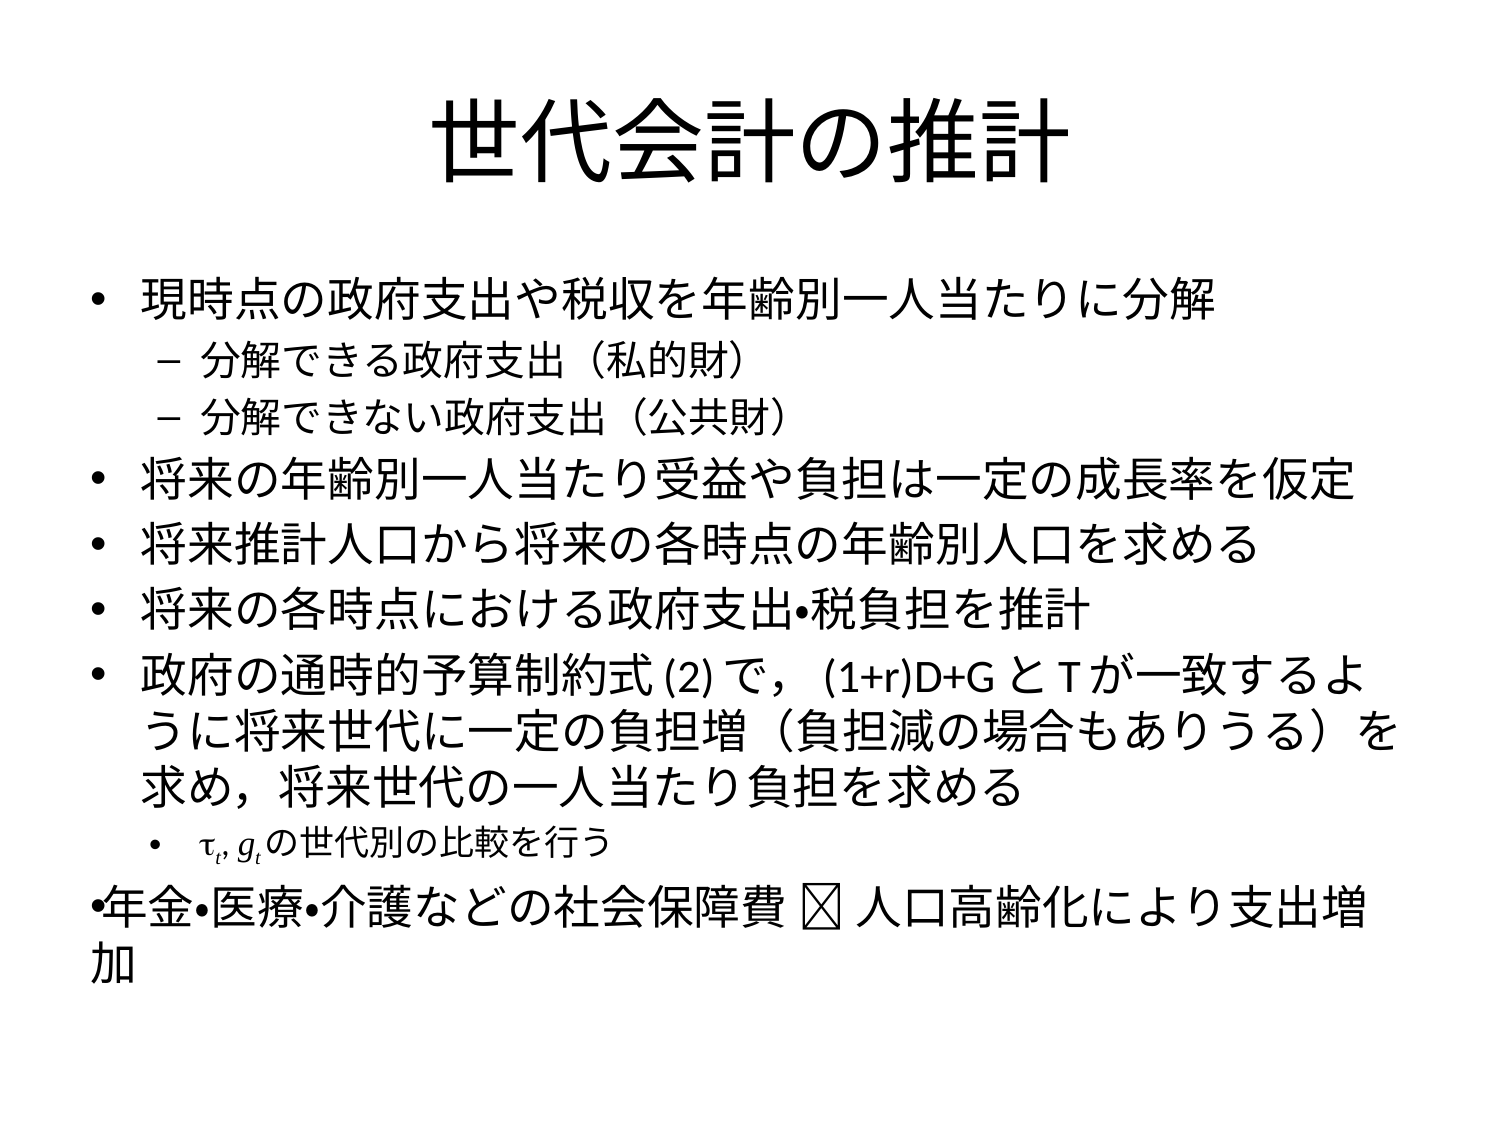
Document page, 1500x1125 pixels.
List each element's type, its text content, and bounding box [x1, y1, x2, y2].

title 世代会計の推計 [75, 45, 1425, 233]
list 現時点の政府支出や税収を年齢別一人当たりに分解 分解できる政府支出（私的財） 分解できない政府支出（公共財） 将来の年齢別一人当たり受益や負担は一定の成長率を仮定 将来推計人口から将来の各時点の年齢別人口を求める 将来の各時点における政府支出・税負担を推計 政府の通時的予算制約式(2)で，(1+r)D+GとTが一致するように将来世代に一定の負担増（負担減の場合もありうる）を求め，将来世代の一人当たり負担を求める tt, gtの世代別の比較を行う 年金・医療・介護などの社会保障費  人口高齢化により支出増加 [75, 262, 1425, 1005]
